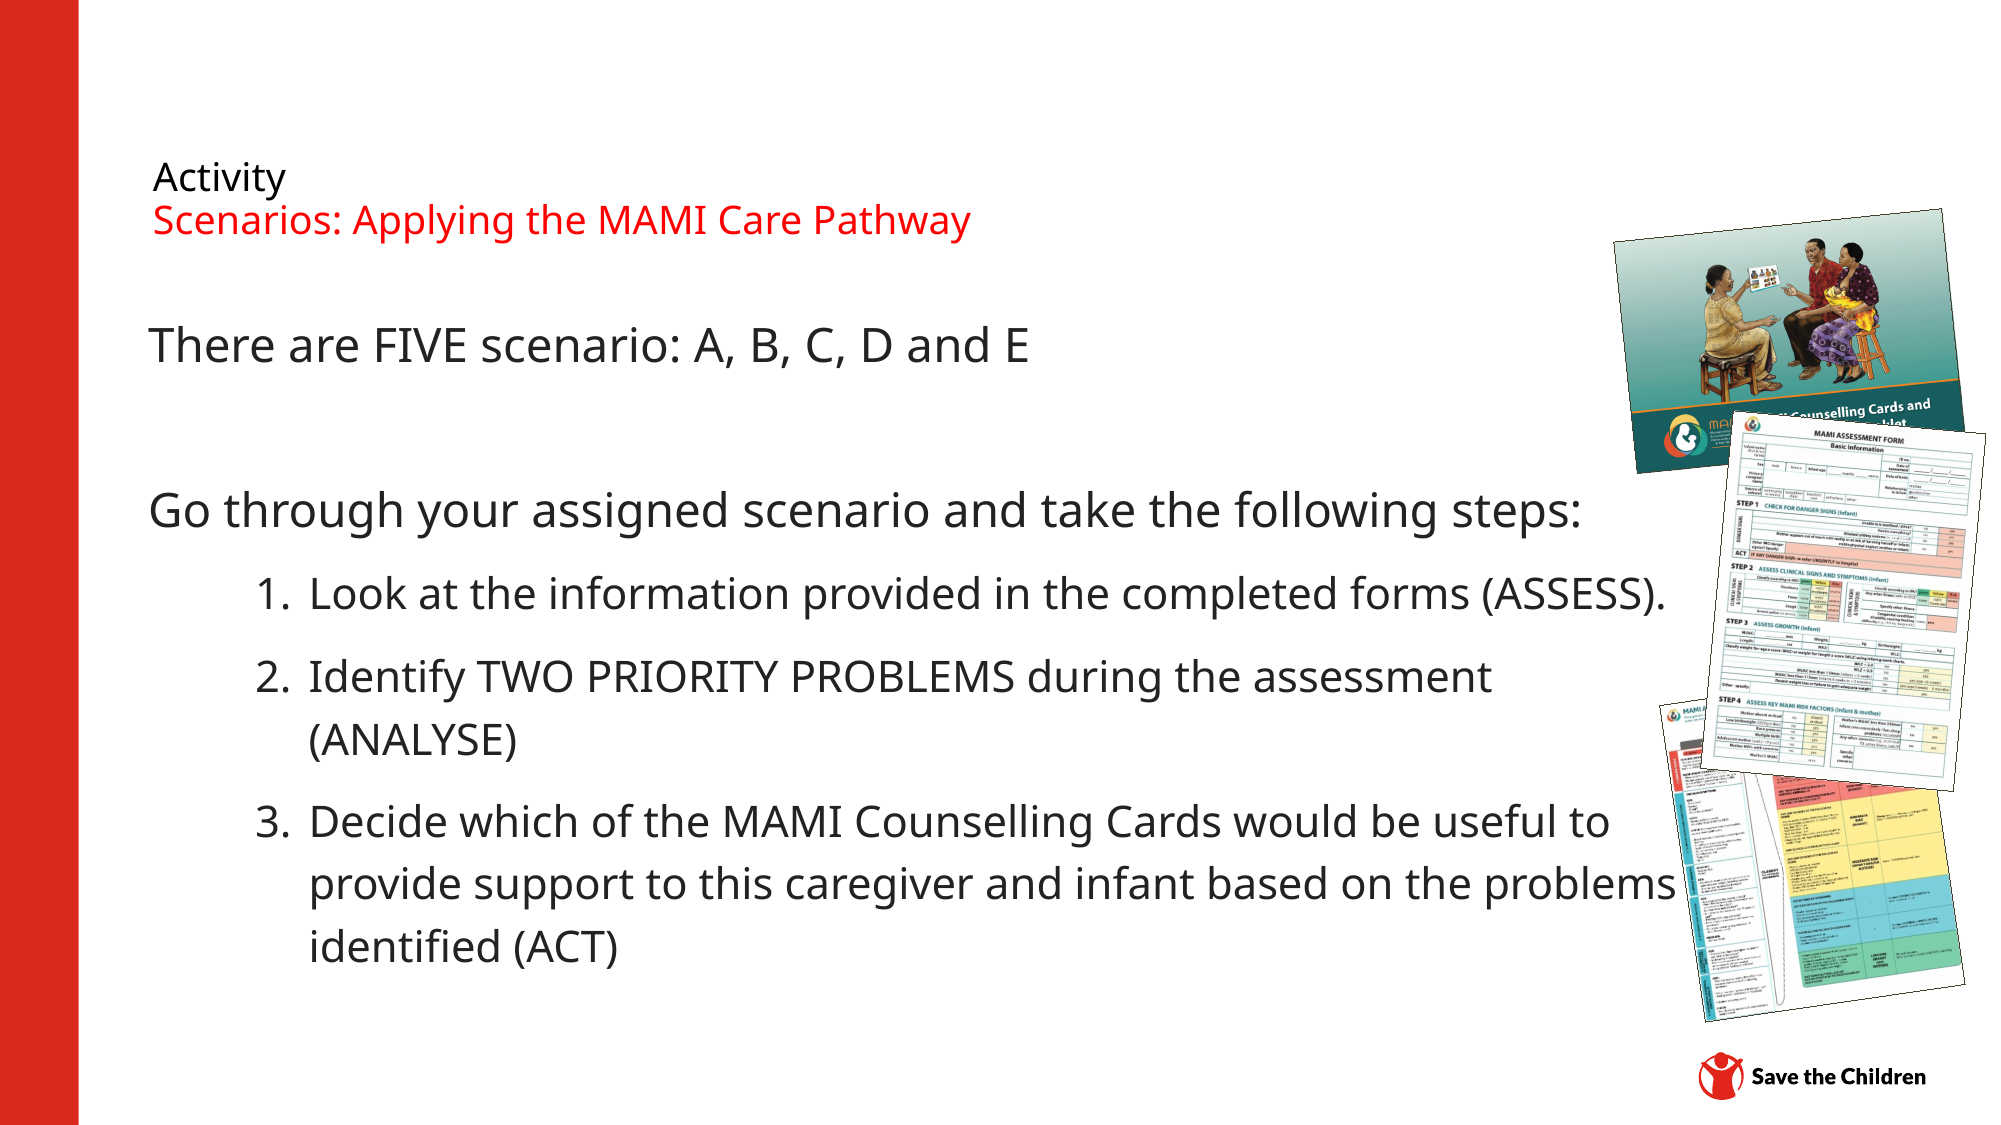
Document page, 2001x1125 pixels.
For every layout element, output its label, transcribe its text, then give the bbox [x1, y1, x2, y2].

picture [1624, 209, 1985, 1021]
text_box Content Hub: CH1304412 [999, 1079, 1772, 1125]
title Activity Scenarios: Applying the MAMI Care Pathway [137, 149, 1884, 296]
list There are FIVE scenario: A, B, C, D and E Go through your assigned scenario and take the following steps: Look at the information provided in the completed forms (ASSESS). Identify TWO PRIORITY PROBLEMS during the assessment (ANALYSE) Decide which of the MAMI Counselling Cards would be useful to provide support to this caregiver and infant based on the problems identified (ACT) [133, 296, 1696, 994]
